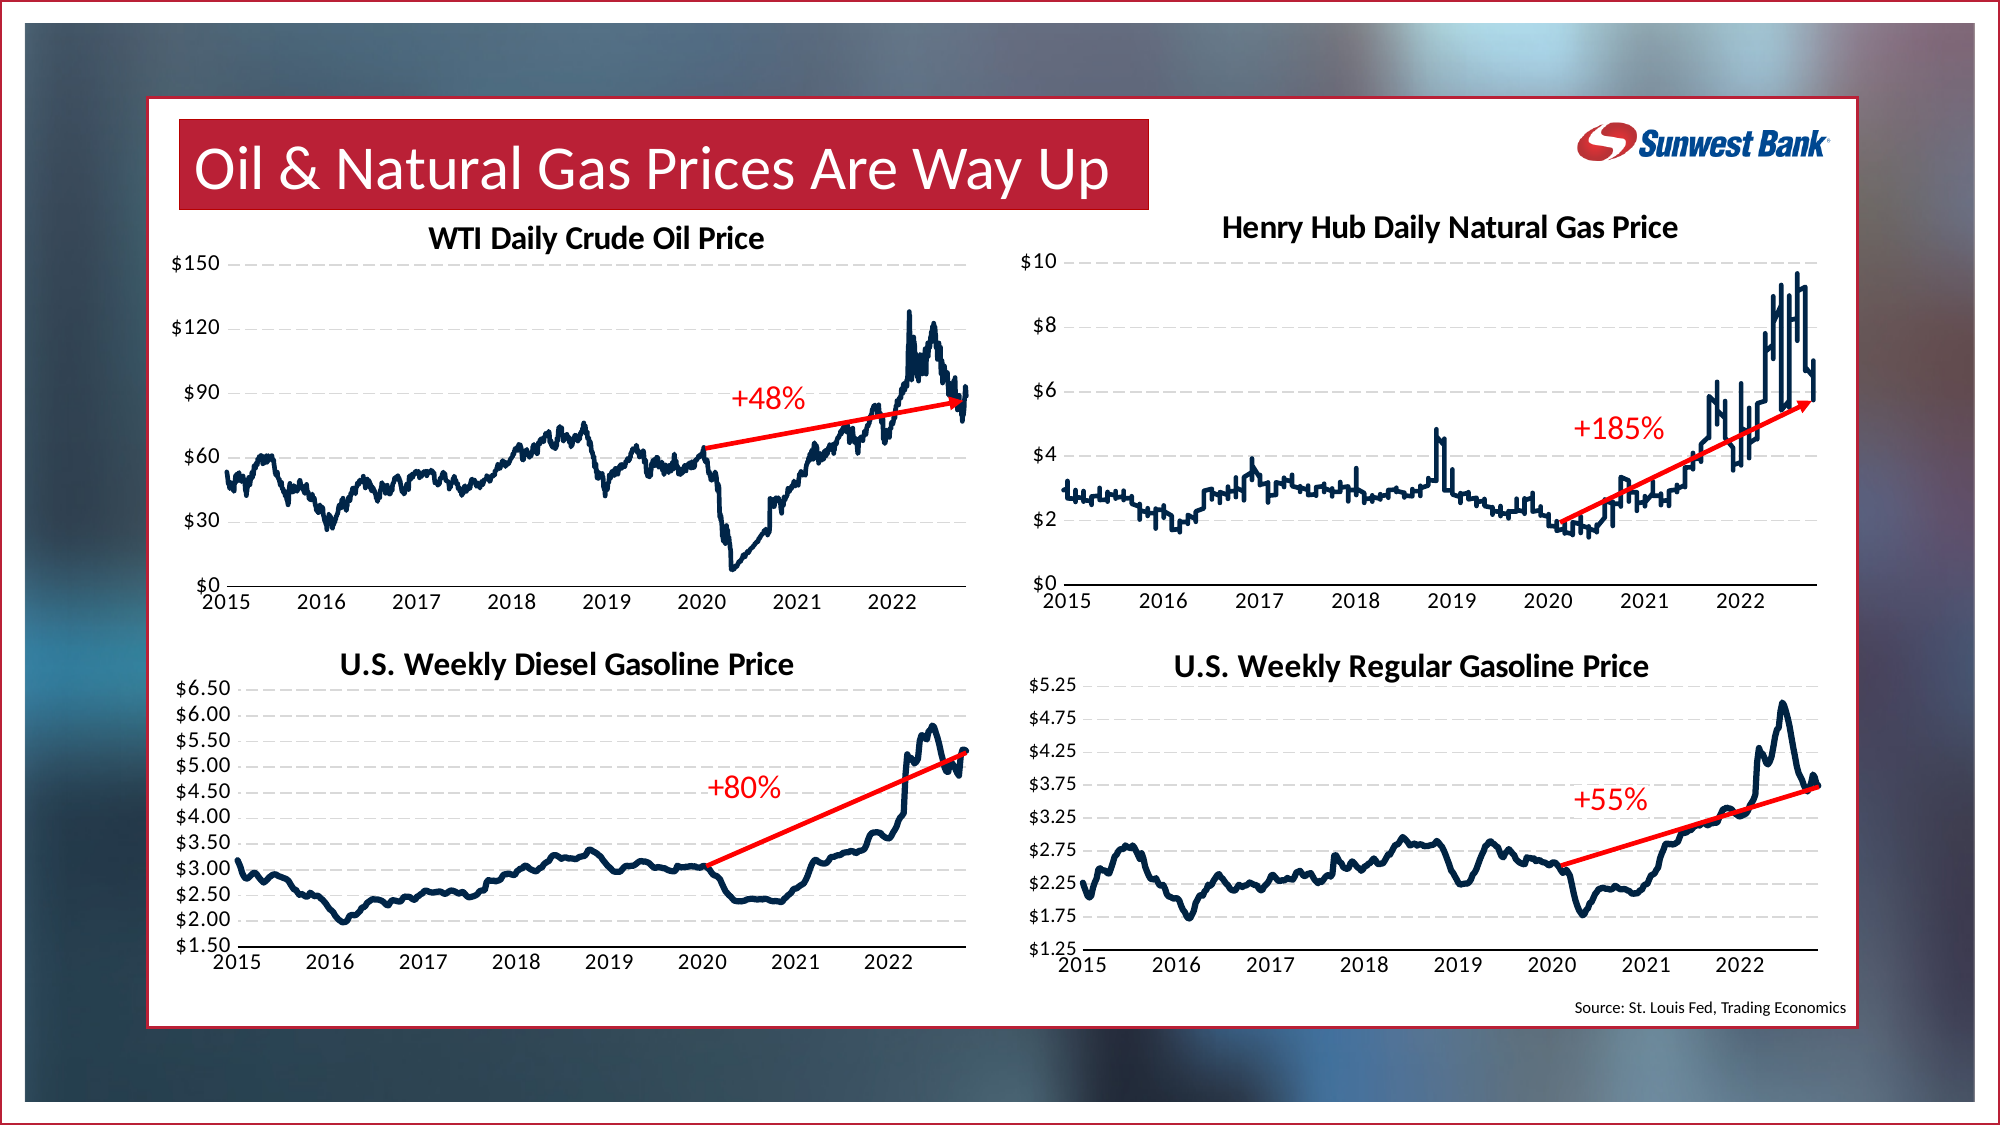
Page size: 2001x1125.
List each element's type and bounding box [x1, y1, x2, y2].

picture [24, 23, 1975, 1102]
text_box [0, 0, 2000, 1125]
text_box [705, 400, 964, 449]
chart [1001, 639, 1842, 996]
chart [149, 209, 990, 1004]
text_box [1559, 400, 1812, 523]
chart [999, 176, 1840, 634]
